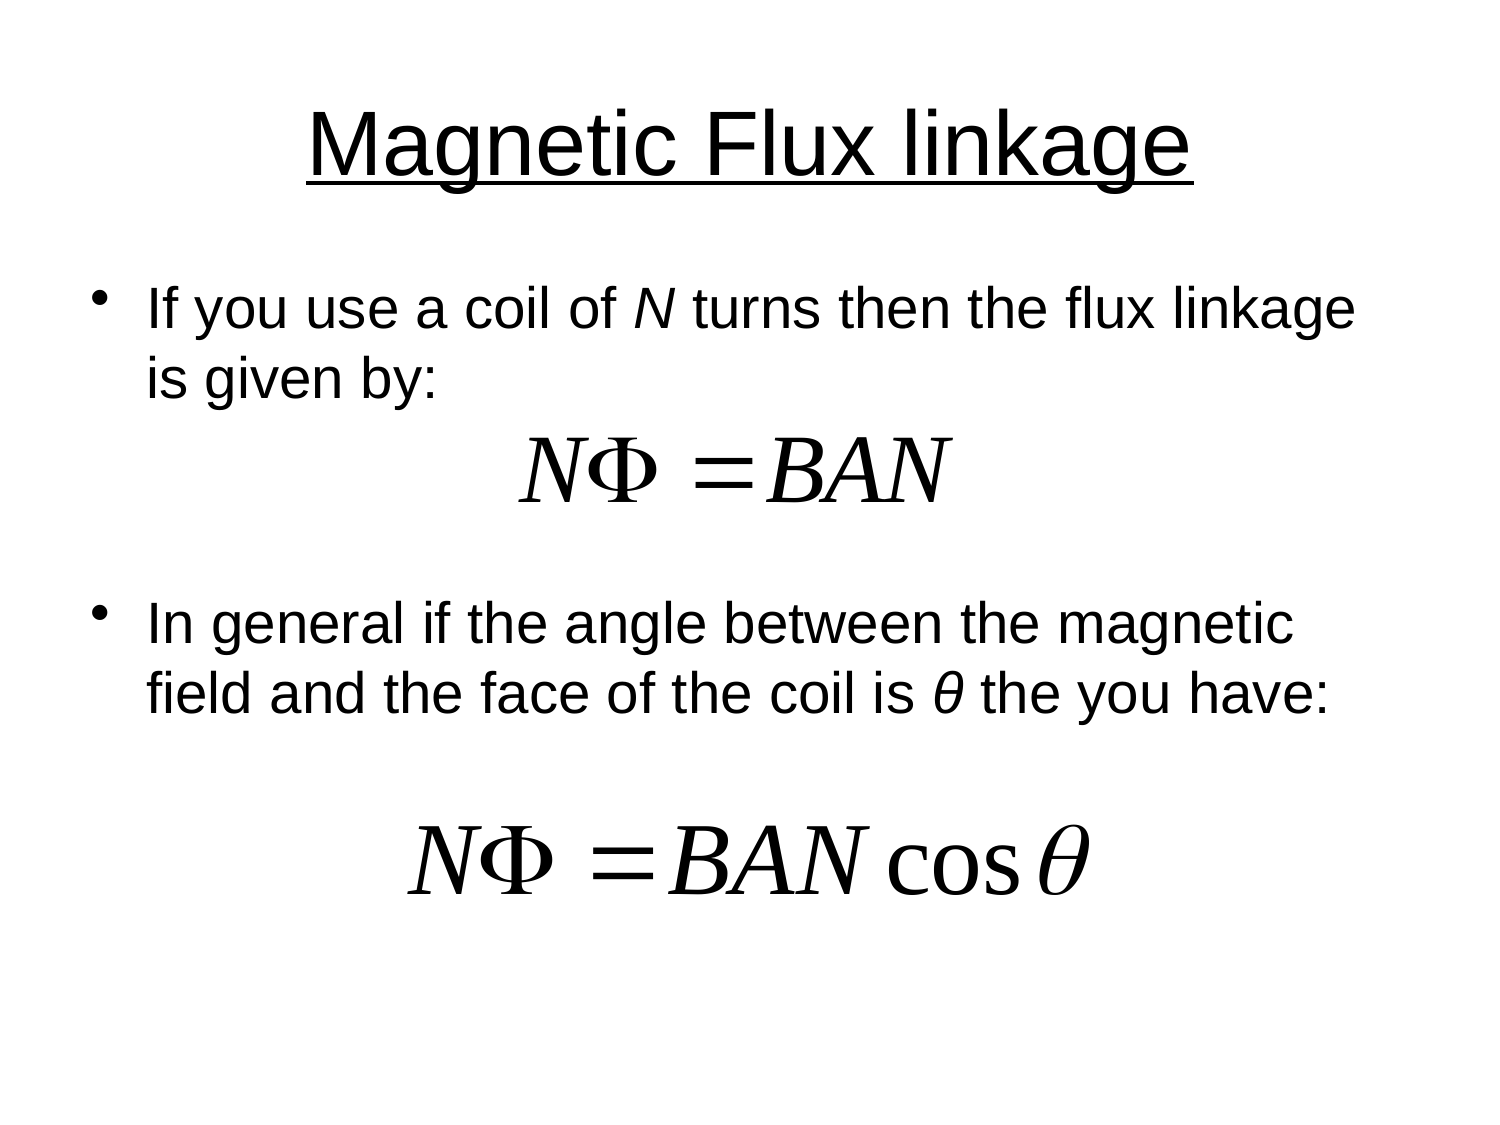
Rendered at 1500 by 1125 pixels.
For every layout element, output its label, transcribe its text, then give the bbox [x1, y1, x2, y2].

title Magnetic Flux linkage [75, 45, 1425, 233]
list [387, 799, 1113, 921]
list If you use a coil of N turns then the flux linkage is given by: In general if the angle between the magnetic field and the face of the coil is θ the you have: [75, 262, 1413, 1005]
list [499, 412, 976, 528]
